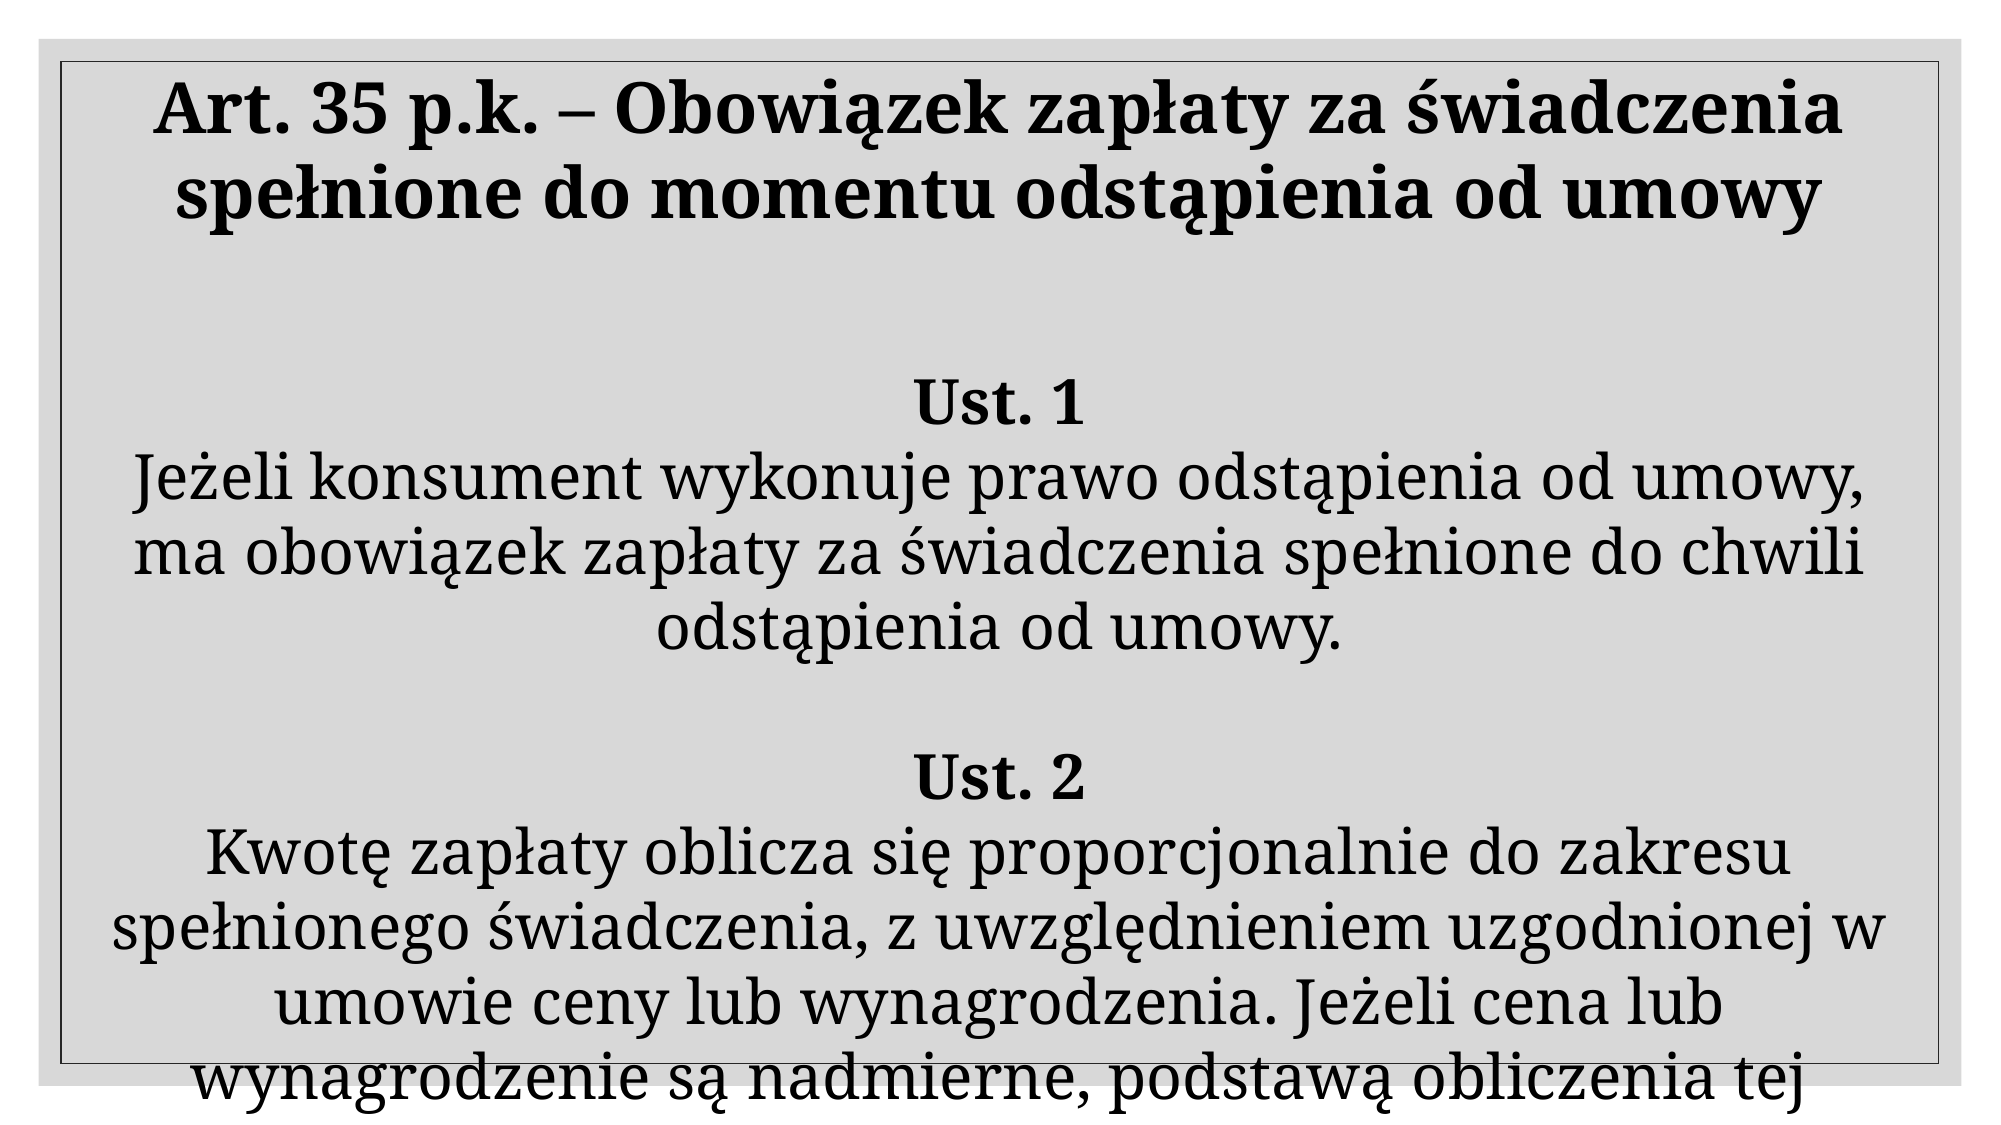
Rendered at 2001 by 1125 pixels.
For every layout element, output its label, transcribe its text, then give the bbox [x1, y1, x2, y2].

text_box Art. 35 p.k. – Obowiązek zapłaty za świadczenia spełnione do momentu odstąpienia od umowy Ust. 1 Jeżeli konsument wykonuje prawo odstąpienia od umowy, ma obowiązek zapłaty za świadczenia spełnione do chwili odstąpienia od umowy. Ust. 2 Kwotę zapłaty oblicza się proporcjonalnie do zakresu spełnionego świadczenia, z uwzględnieniem uzgodnionej w umowie ceny lub wynagrodzenia. Jeżeli cena lub wynagrodzenie są nadmierne, podstawą obliczenia tej kwoty jest wartość rynkowa spełnionego świadczenia. [80, 55, 1920, 1125]
